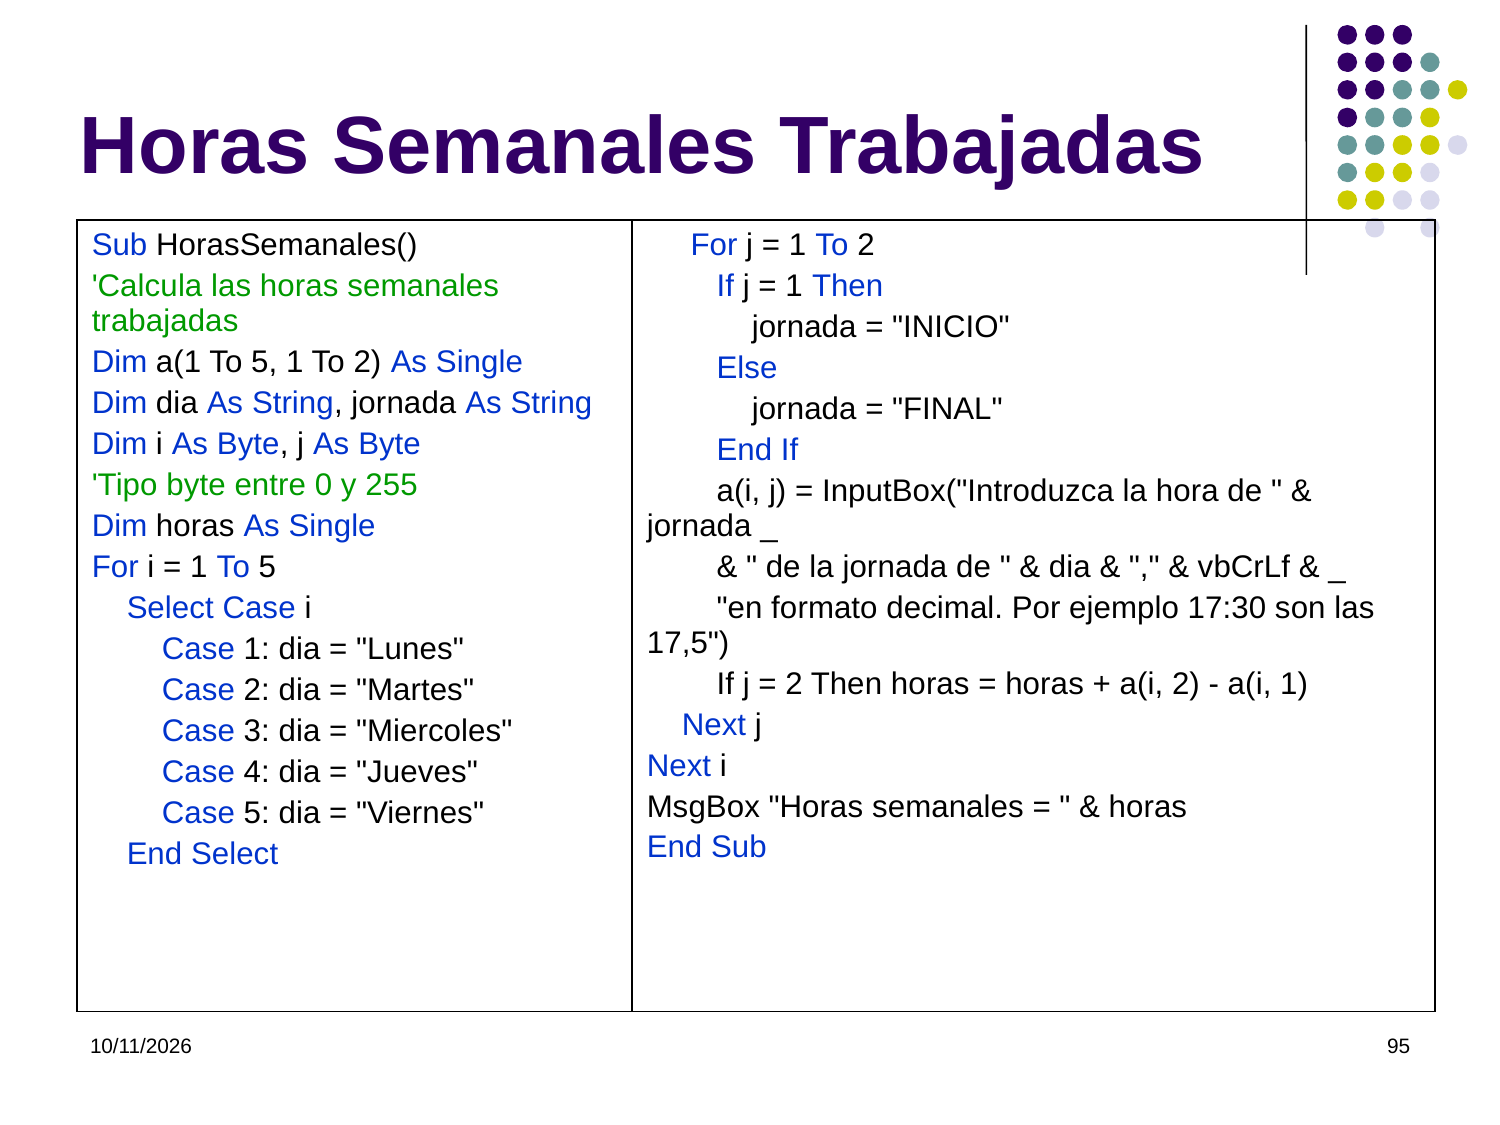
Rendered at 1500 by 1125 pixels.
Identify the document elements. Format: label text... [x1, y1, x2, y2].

slide_number 95 [1074, 1025, 1425, 1100]
table_header Sub HorasSemanales() 'Calcula las horas semanales trabajadas Dim a(1 To 5, 1 To 2) As Single Dim dia As String, jornada As String Dim i As Byte, j As Byte 'Tipo byte entre 0 y 255 Dim horas As Single For i = 1 To 5 Select Case i Case 1: dia = "Lunes" Case 2: dia = "Martes" Case 3: dia = "Miercoles" Case 4: dia = "Jueves" Case 5: dia = "Viernes" End Select [78, 221, 631, 1011]
table_header For j = 1 To 2 If j = 1 Then jornada = "INICIO" Else jornada = "FINAL" End If a(i, j) = InputBox("Introduzca la hora de " & jornada _ & " de la jornada de " & dia & "," & vbCrLf & _ "en formato decimal. Por ejemplo 17:30 son las 17,5") If j = 2 Then horas = horas + a(i, 2) - a(i, 1) Next j Next i MsgBox "Horas semanales = " & horas End Sub [633, 221, 1434, 1011]
title Horas Semanales Trabajadas [64, 66, 1303, 198]
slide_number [75, 1025, 425, 1100]
